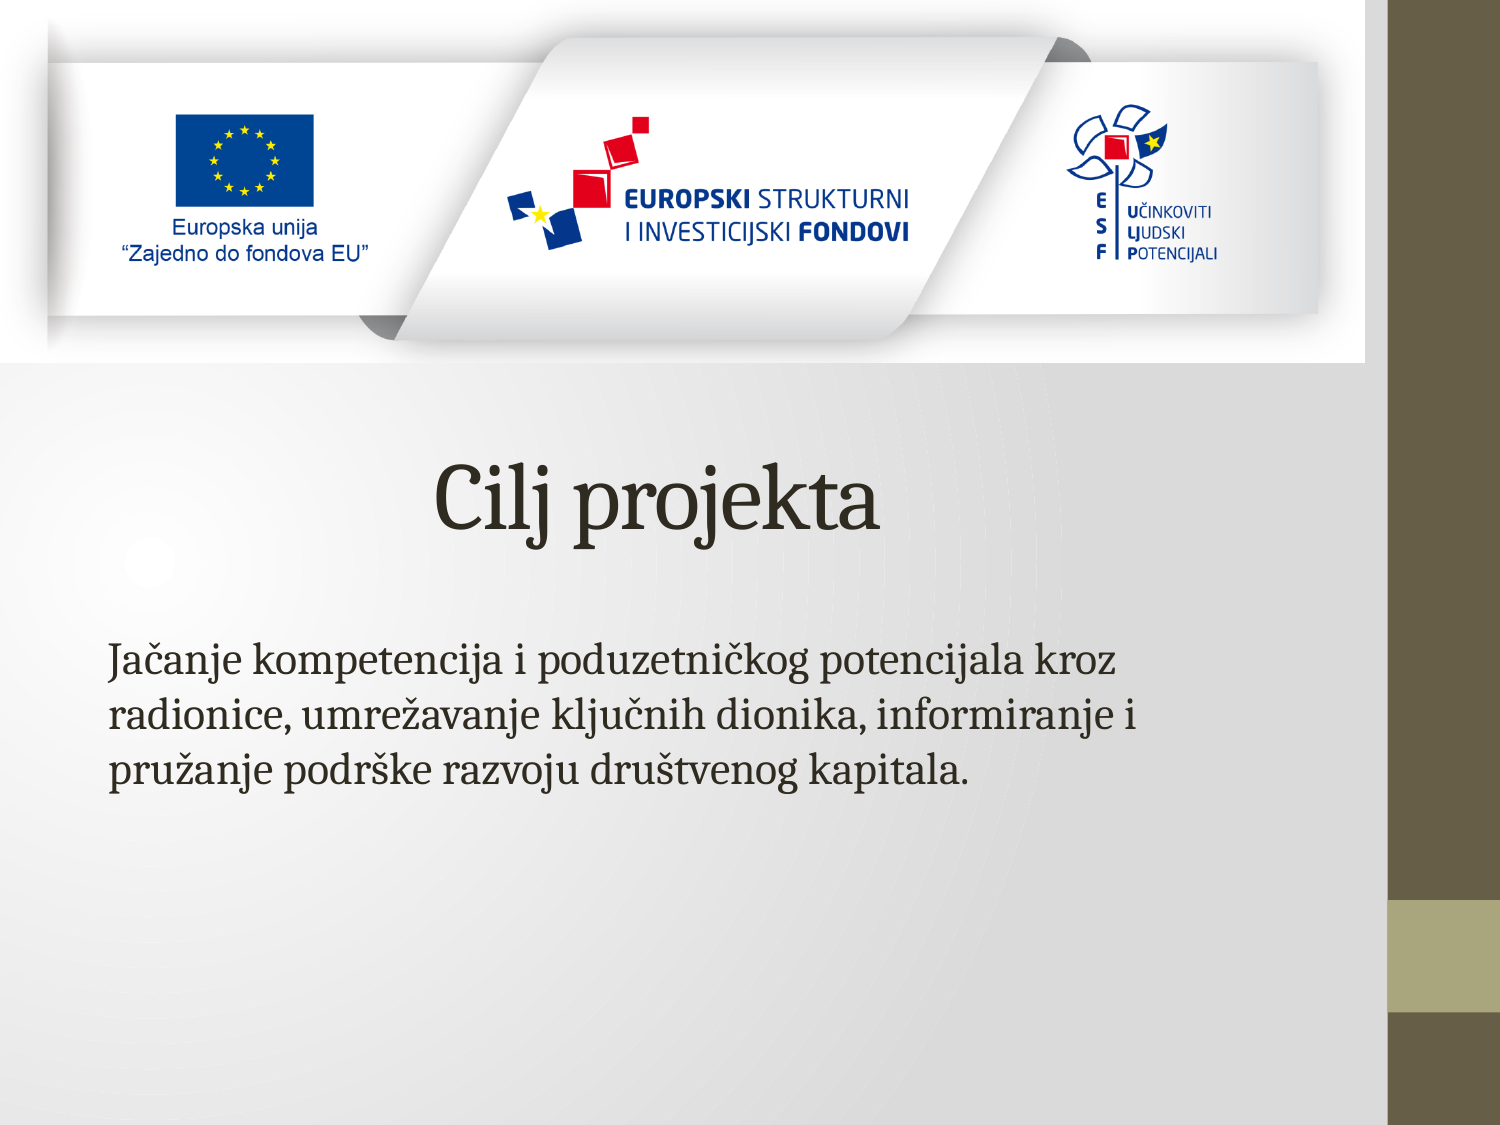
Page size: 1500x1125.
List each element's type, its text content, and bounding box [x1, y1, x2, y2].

picture [0, 0, 1365, 363]
list Jačanje kompetencija i poduzetničkog potencijala kroz radionice, umrežavanje ključnih dionika, informiranje i pružanje podrške razvoju društvenog kapitala. [75, 621, 1325, 1050]
title Cilj projekta [76, 397, 1327, 585]
